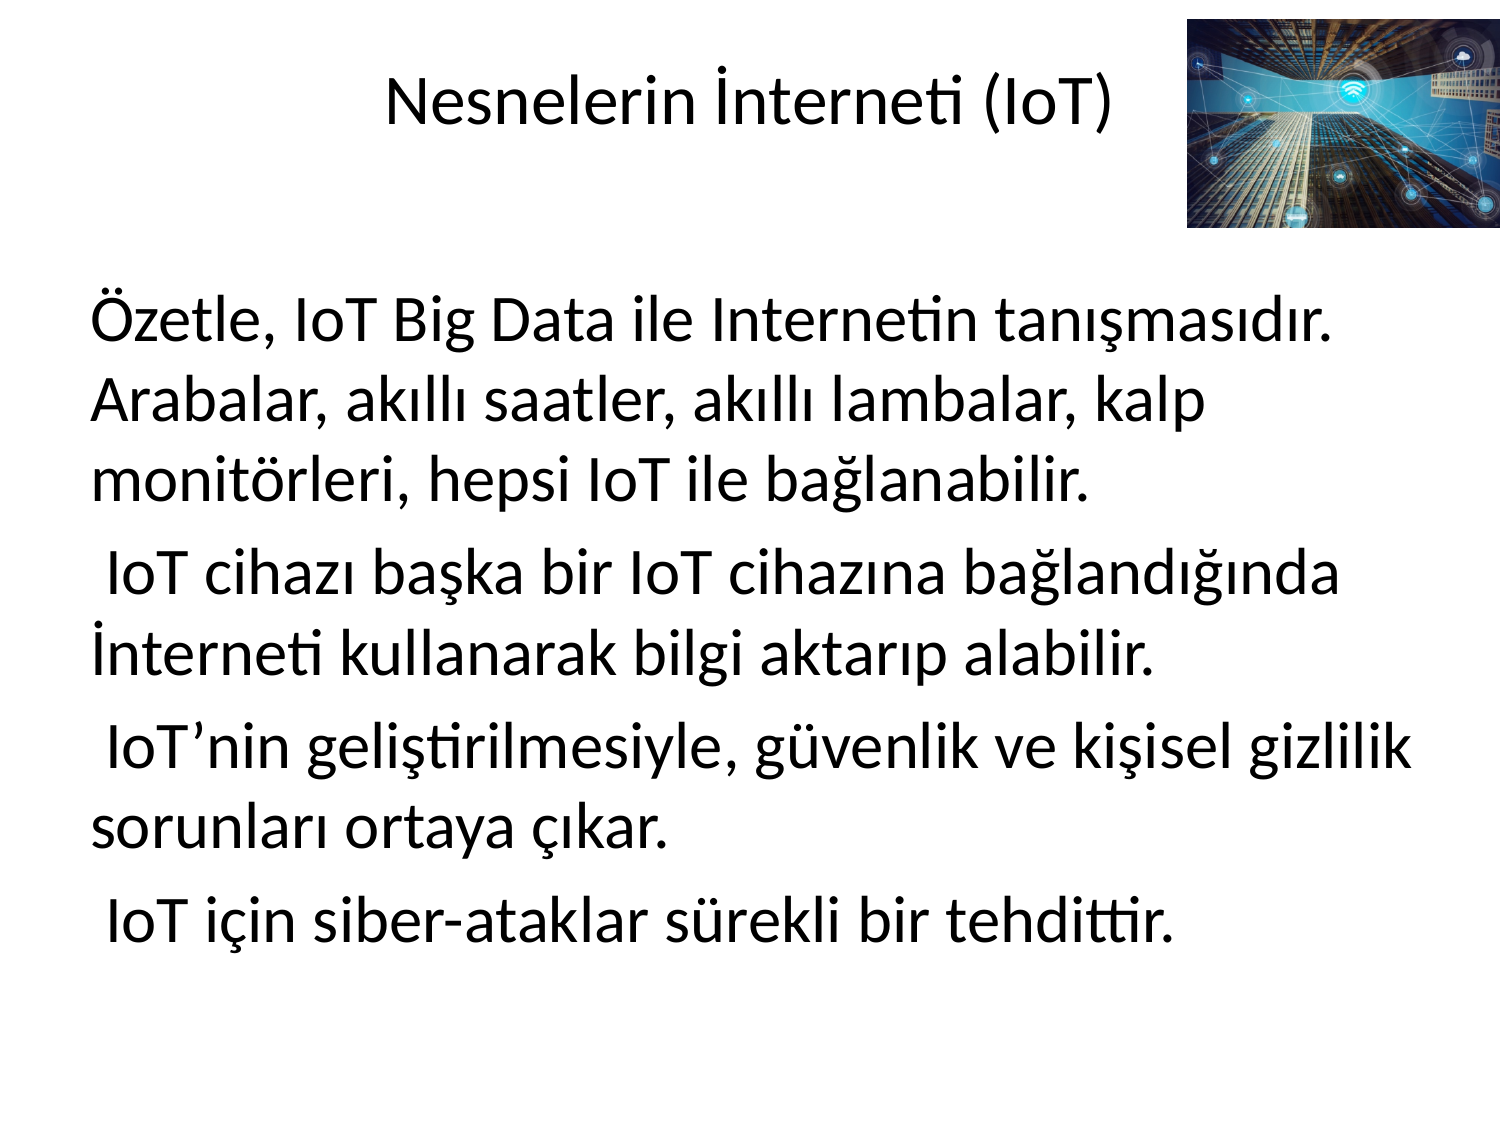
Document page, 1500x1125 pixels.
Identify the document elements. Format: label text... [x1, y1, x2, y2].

title Nesnelerin İnterneti (IoT) [75, 45, 1183, 233]
picture [1186, 18, 1500, 228]
list Özetle, IoT Big Data ile Internetin tanışmasıdır. Arabalar, akıllı saatler, akıllı lambalar, kalp monitörleri, hepsi IoT ile bağlanabilir. IoT cihazı başka bir IoT cihazına bağlandığında İnterneti kullanarak bilgi aktarıp alabilir. IoT’nin geliştirilmesiyle, güvenlik ve kişisel gizlilik sorunları ortaya çıkar. IoT için siber-ataklar sürekli bir tehdittir. [75, 267, 1471, 1005]
